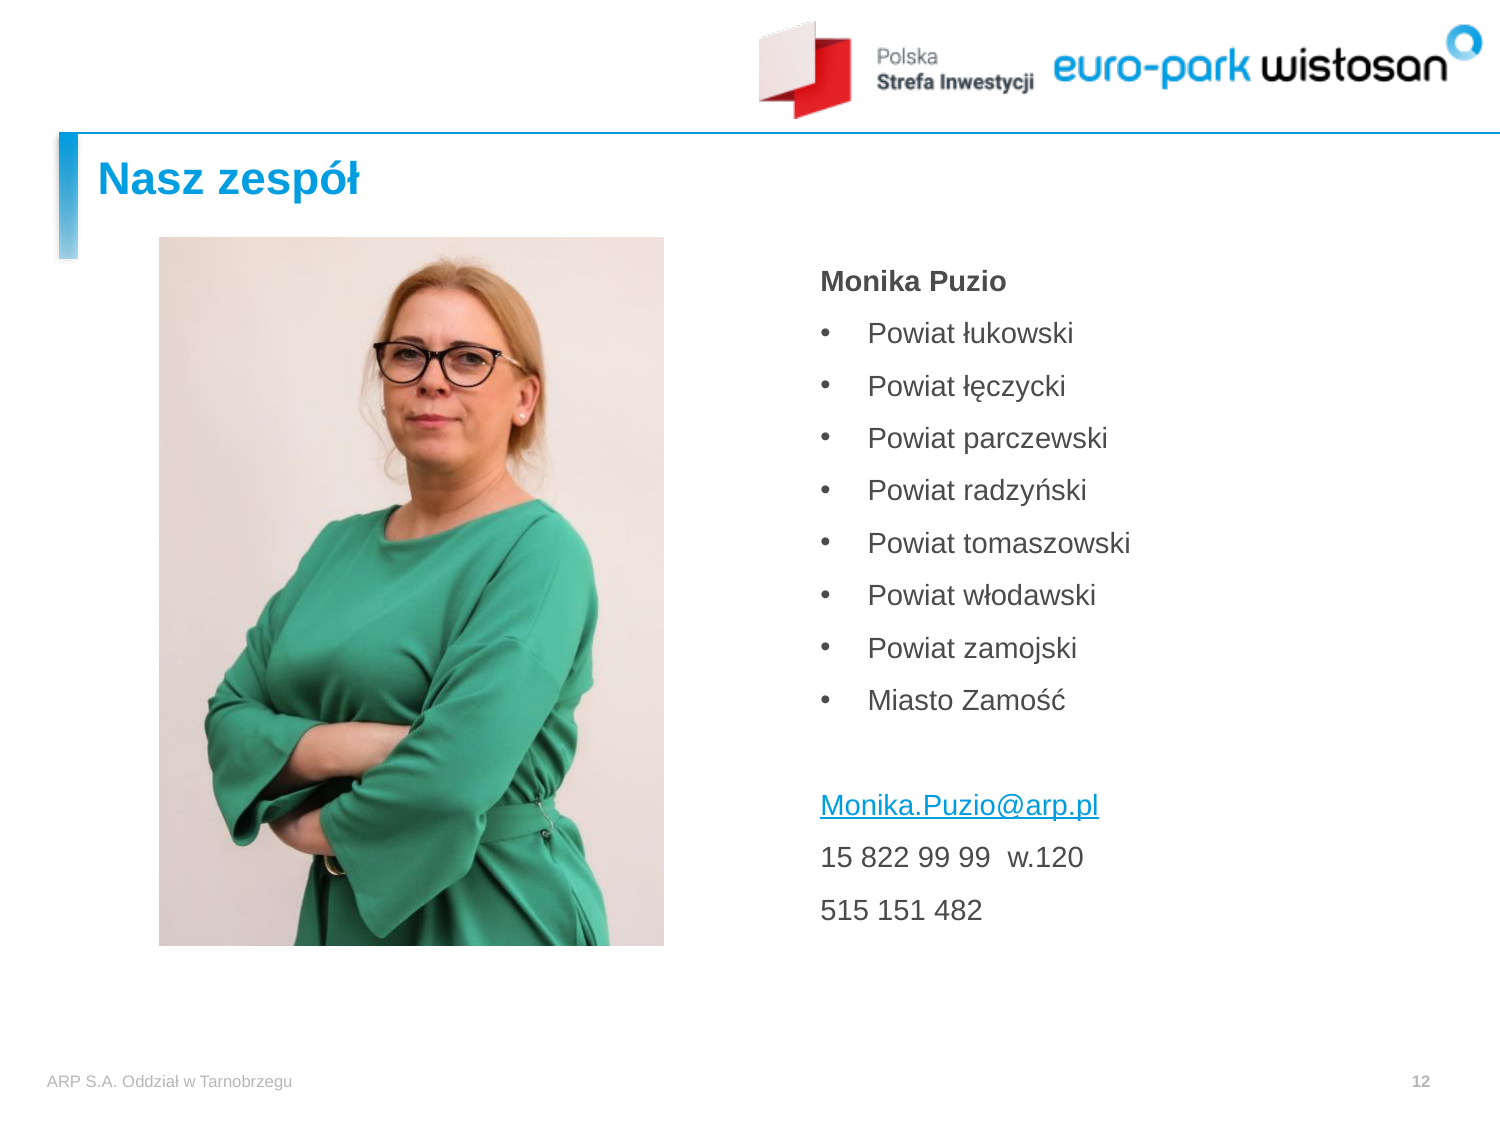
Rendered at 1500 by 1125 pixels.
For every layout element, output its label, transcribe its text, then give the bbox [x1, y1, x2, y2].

slide_number 12 [1335, 1070, 1431, 1091]
picture [759, 0, 1499, 127]
picture [159, 236, 664, 946]
title Nasz zespół [97, 148, 1357, 204]
text_box Monika Puzio Powiat łukowski Powiat łęczycki Powiat parczewski Powiat radzyński Powiat tomaszowski Powiat włodawski Powiat zamojski Miasto Zamość Monika.Puzio@arp.pl 15 822 99 99 w.120 515 151 482 [805, 237, 1279, 934]
footer ARP S.A. Oddział w Tarnobrzegu [46, 1070, 1211, 1091]
